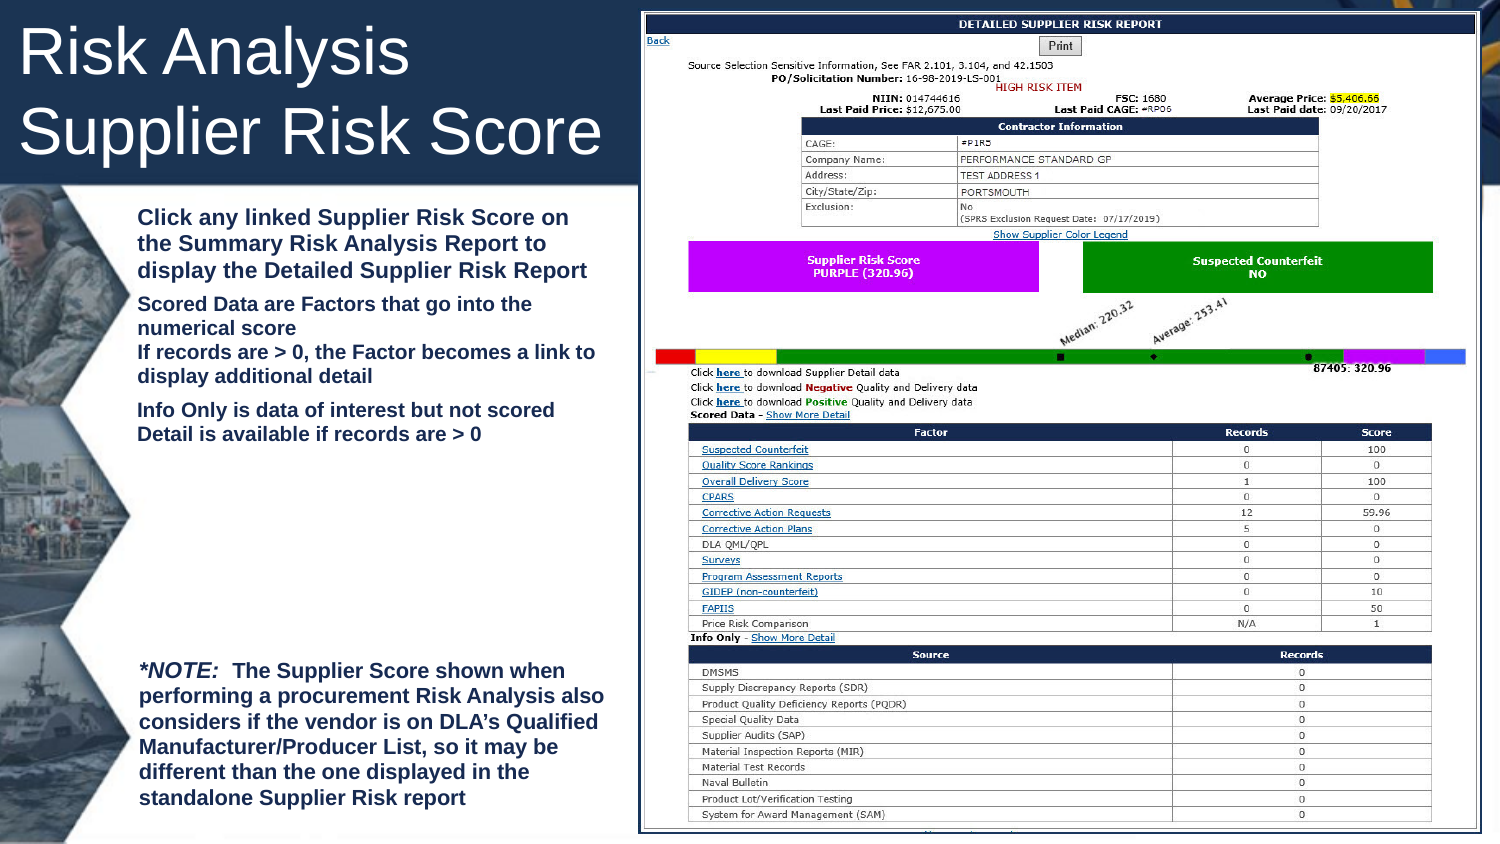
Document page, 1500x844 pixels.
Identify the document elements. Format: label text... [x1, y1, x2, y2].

text_box Click any linked Supplier Risk Score on the Summary Risk Analysis Report to display the Detailed Supplier Risk Report [103, 200, 633, 288]
text_box Scored Data are Factors that go into the numerical score If records are > 0, the Factor becomes a link to display additional detail [103, 288, 633, 393]
text_box Info Only is data of interest but not scored Detail is available if records are > 0 [103, 393, 633, 453]
title Risk Analysis Supplier Risk Score [3, 0, 1257, 107]
text_box *NOTE: The Supplier Score shown when performing a procurement Risk Analysis also considers if the vendor is on DLA’s Qualified Manufacturer/Producer List, so it may be different than the one displayed in the standalone Supplier Risk report [105, 653, 633, 817]
picture [0, 0, 1500, 844]
